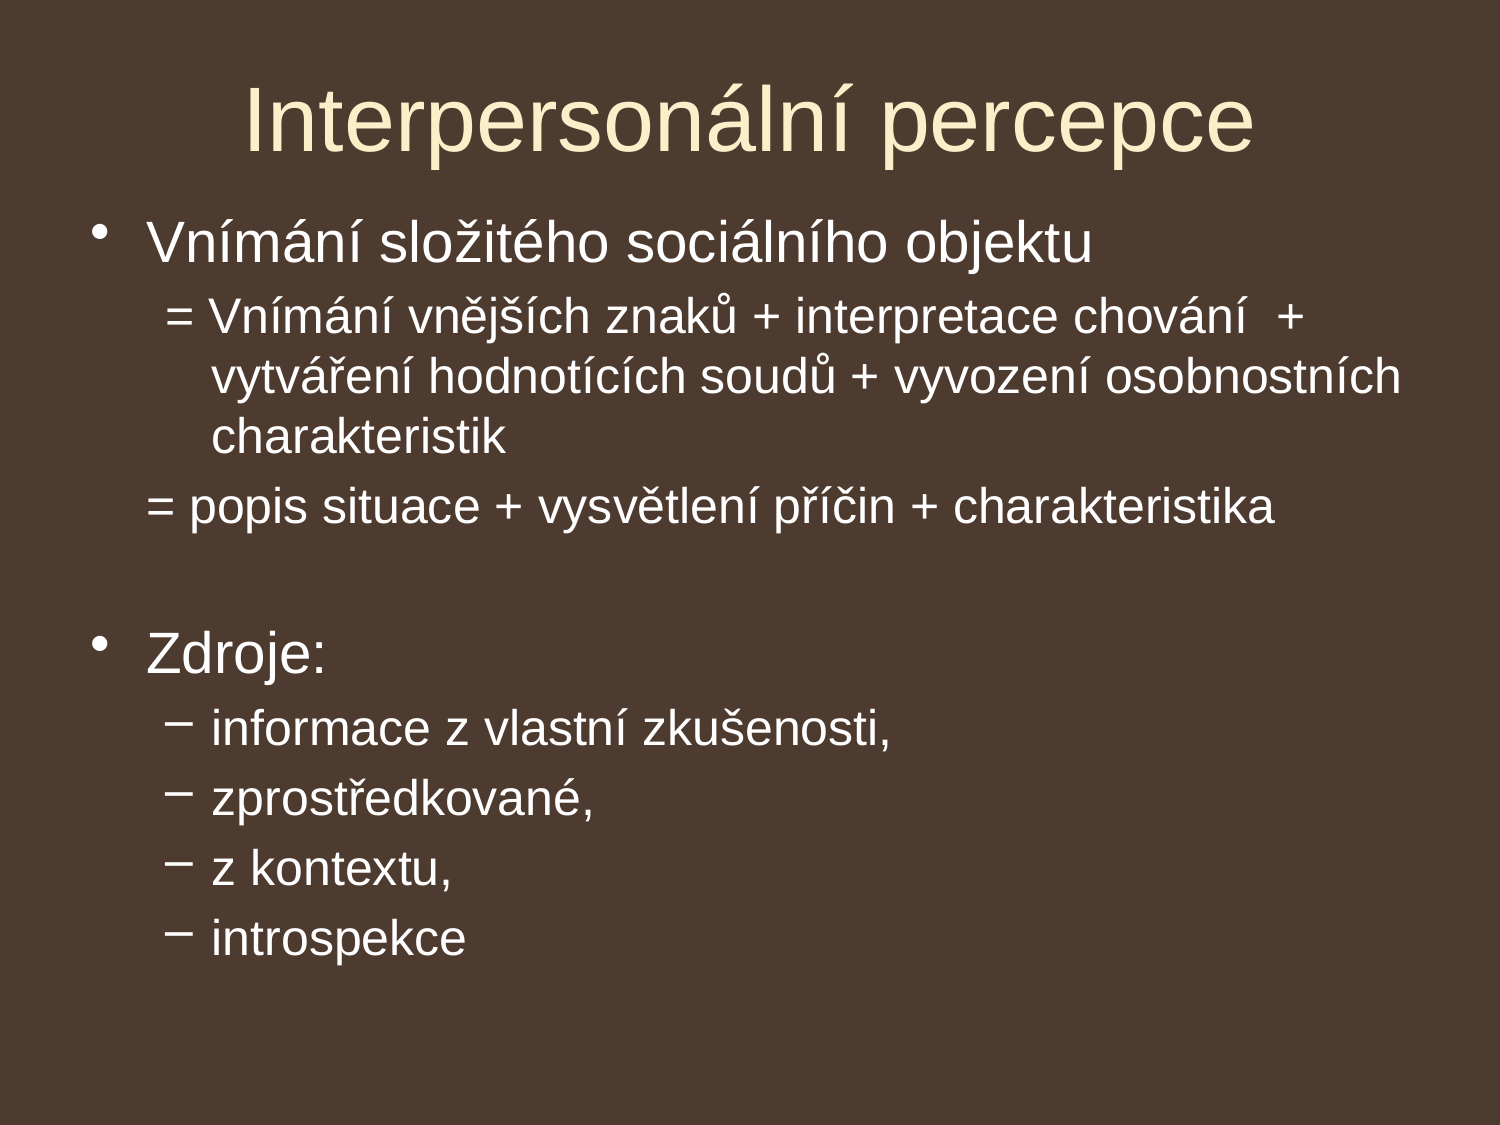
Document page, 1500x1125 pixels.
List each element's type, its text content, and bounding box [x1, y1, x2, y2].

title Interpersonální percepce [75, 45, 1425, 185]
list Vnímání složitého sociálního objektu = Vnímání vnějších znaků + interpretace chování + vytváření hodnotících soudů + vyvození osobnostních charakteristik = popis situace + vysvětlení příčin + charakteristika Zdroje: informace z vlastní zkušenosti, zprostředkované, z kontextu, introspekce [75, 196, 1425, 1005]
